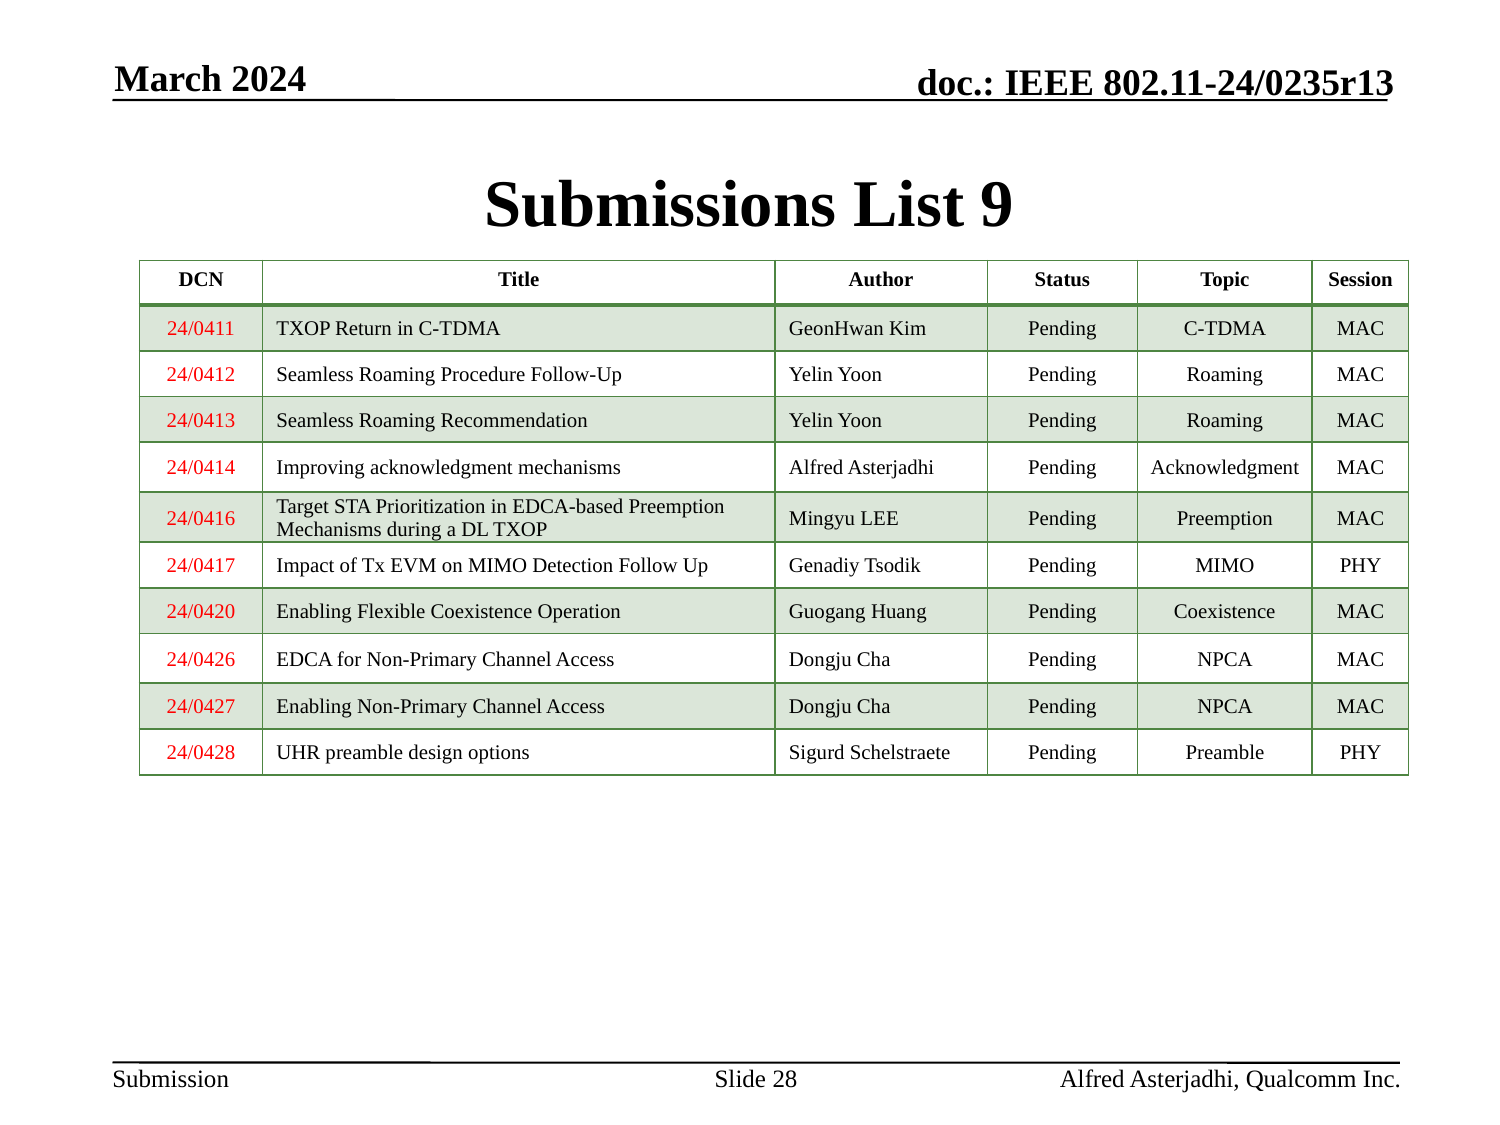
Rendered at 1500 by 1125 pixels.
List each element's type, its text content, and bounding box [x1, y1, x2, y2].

table_cell TXOP Return in C-TDMA [263, 307, 774, 350]
table_cell 24/0417 [140, 543, 262, 587]
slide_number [114, 54, 423, 100]
table_cell Impact of Tx EVM on MIMO Detection Follow Up [263, 543, 774, 587]
table_cell MAC [1313, 589, 1408, 633]
table_cell Enabling Flexible Coexistence Operation [263, 589, 774, 633]
table_cell Pending [988, 589, 1137, 633]
table_cell Target STA Prioritization in EDCA-based Preemption Mechanisms during a DL TXOP [263, 493, 774, 541]
table_cell MAC [1313, 352, 1408, 396]
table_cell Pending [988, 543, 1137, 587]
table_cell MAC [1313, 307, 1408, 350]
table_header DCN [140, 261, 262, 303]
table_cell Pending [988, 634, 1137, 682]
table_cell Acknowledgment [1138, 443, 1311, 491]
table_cell Pending [988, 684, 1137, 728]
title Submissions List 9 [112, 112, 1388, 288]
table_cell Mingyu LEE [776, 493, 987, 541]
table_cell UHR preamble design options [263, 730, 774, 774]
table_cell Coexistence [1138, 589, 1311, 633]
table_cell 24/0411 [140, 307, 262, 350]
table_cell Pending [988, 730, 1137, 774]
table_cell Pending [988, 493, 1137, 541]
table_cell Pending [988, 443, 1137, 491]
table_cell 24/0412 [140, 352, 262, 396]
table_cell Yelin Yoon [776, 397, 987, 441]
slide_number Slide 28 [712, 1061, 800, 1123]
table_cell 24/0420 [140, 589, 262, 633]
table_header Author [776, 261, 987, 303]
table_cell 24/0426 [140, 634, 262, 682]
table_cell Improving acknowledgment mechanisms [263, 443, 774, 491]
table_cell Pending [988, 307, 1137, 350]
table_cell 24/0428 [140, 730, 262, 774]
table_cell Seamless Roaming Procedure Follow-Up [263, 352, 774, 396]
table_cell GeonHwan Kim [776, 307, 987, 350]
table_cell Pending [988, 397, 1137, 441]
table_cell NPCA [1138, 684, 1311, 728]
table_cell Preemption [1138, 493, 1311, 541]
table_cell MAC [1313, 634, 1408, 682]
table_cell PHY [1313, 730, 1408, 774]
table_header Topic [1138, 261, 1311, 303]
table_cell MAC [1313, 684, 1408, 728]
table_cell PHY [1313, 543, 1408, 587]
table_cell MAC [1313, 493, 1408, 541]
table_cell MAC [1313, 443, 1408, 491]
table_cell MAC [1313, 397, 1408, 441]
table_cell Alfred Asterjadhi [776, 443, 987, 491]
table_cell Genadiy Tsodik [776, 543, 987, 587]
table_cell C-TDMA [1138, 307, 1311, 350]
table_cell MIMO [1138, 543, 1311, 587]
table_cell Enabling Non-Primary Channel Access [263, 684, 774, 728]
footer Alfred Asterjadhi, Qualcomm Inc. [878, 1061, 1402, 1093]
table_header Session [1313, 261, 1408, 303]
table_cell 24/0427 [140, 684, 262, 728]
table_cell Dongju Cha [776, 634, 987, 682]
table_cell 24/0413 [140, 397, 262, 441]
table_cell Seamless Roaming Recommendation [263, 397, 774, 441]
table_cell Guogang Huang [776, 589, 987, 633]
table_header Title [263, 261, 774, 303]
table_cell 24/0414 [140, 443, 262, 491]
table_cell Sigurd Schelstraete [776, 730, 987, 774]
table_cell Yelin Yoon [776, 352, 987, 396]
table_cell 24/0416 [140, 493, 262, 541]
table_cell Roaming [1138, 397, 1311, 441]
table_header Status [988, 261, 1137, 303]
table_cell Preamble [1138, 730, 1311, 774]
table_cell EDCA for Non-Primary Channel Access [263, 634, 774, 682]
table_cell NPCA [1138, 634, 1311, 682]
table_cell Roaming [1138, 352, 1311, 396]
table_cell Dongju Cha [776, 684, 987, 728]
table_cell Pending [988, 352, 1137, 396]
